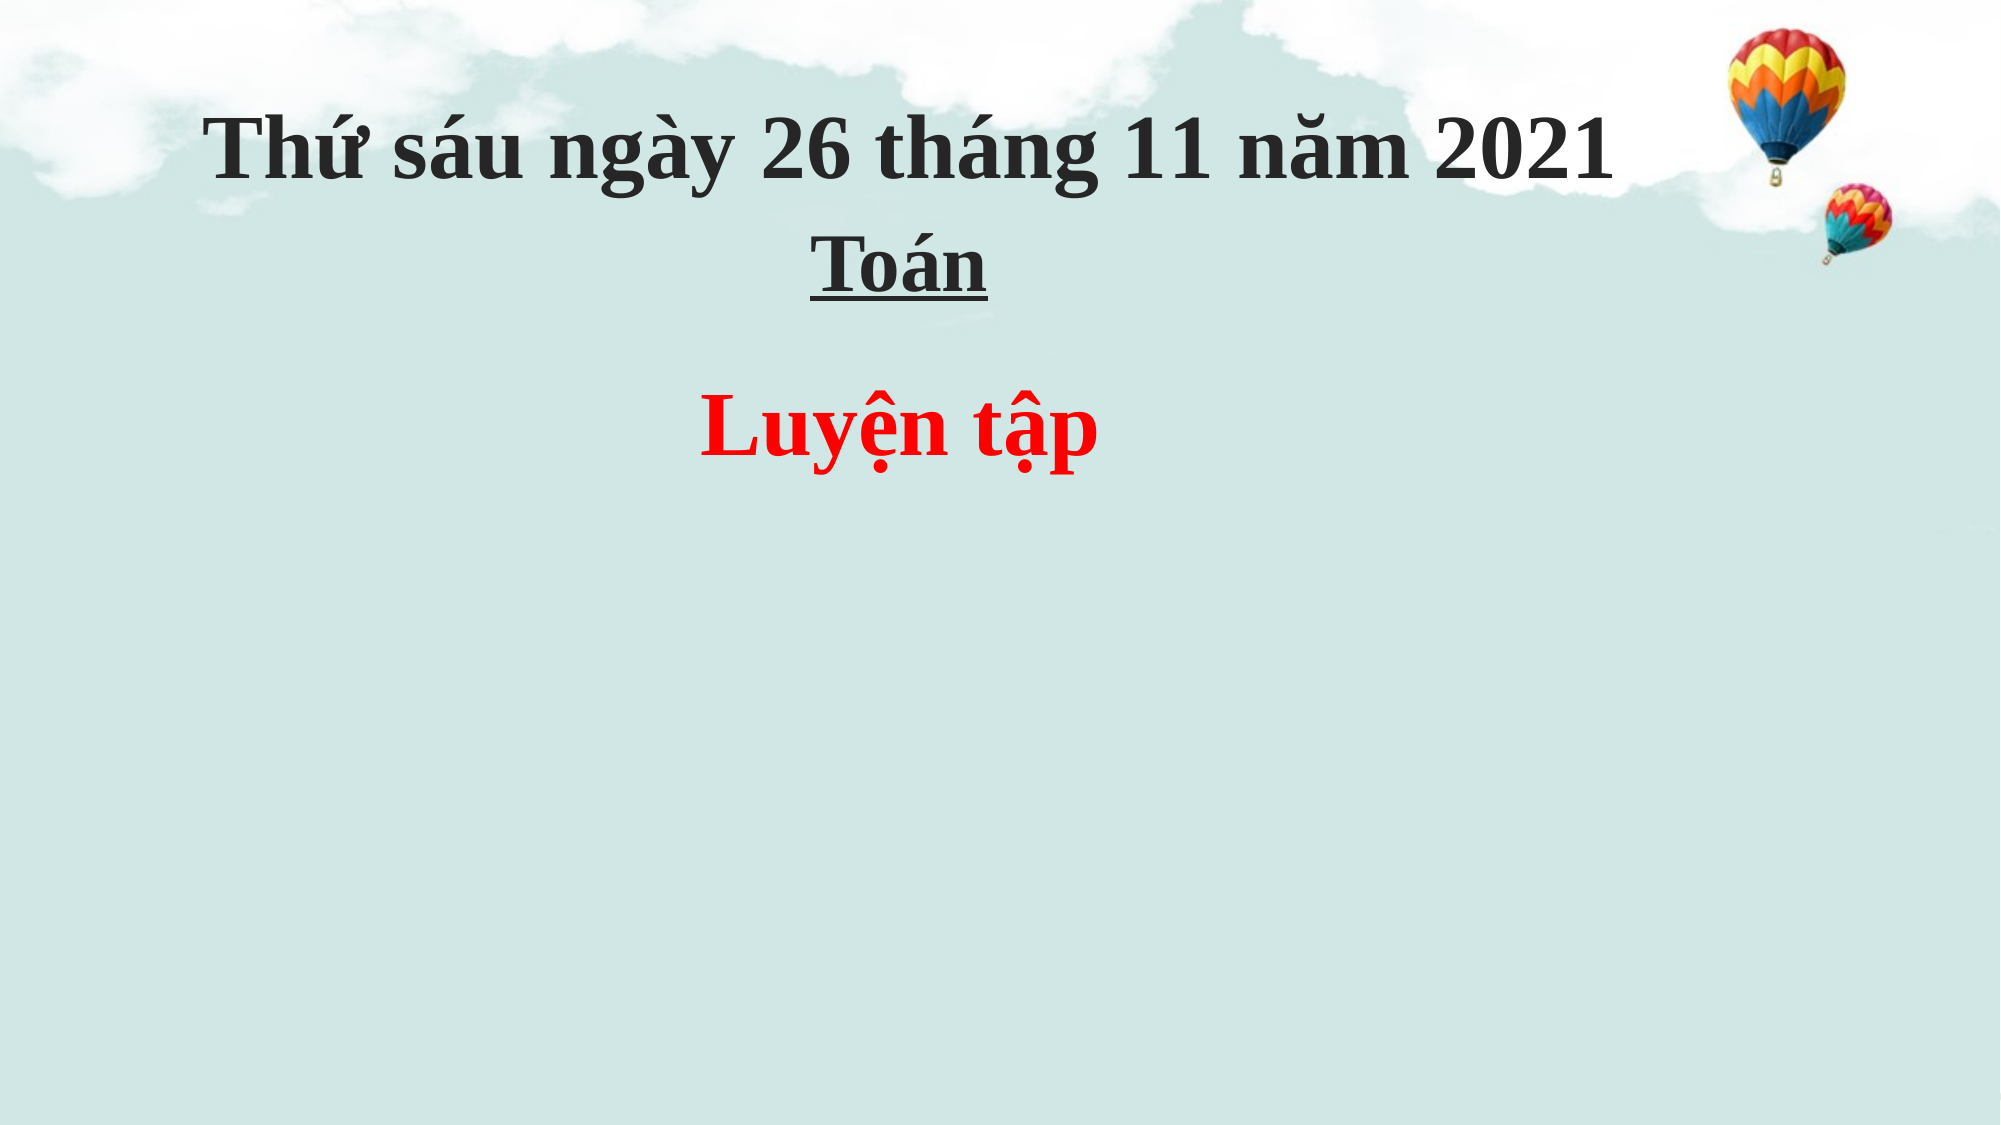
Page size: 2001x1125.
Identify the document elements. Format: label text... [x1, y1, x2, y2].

picture [0, 0, 2001, 1125]
text_box Thứ sáu ngày 26 tháng 11 năm 2021 [187, 79, 2000, 205]
text_box Toán [795, 200, 1604, 316]
text_box Luyện tập [685, 356, 1385, 482]
